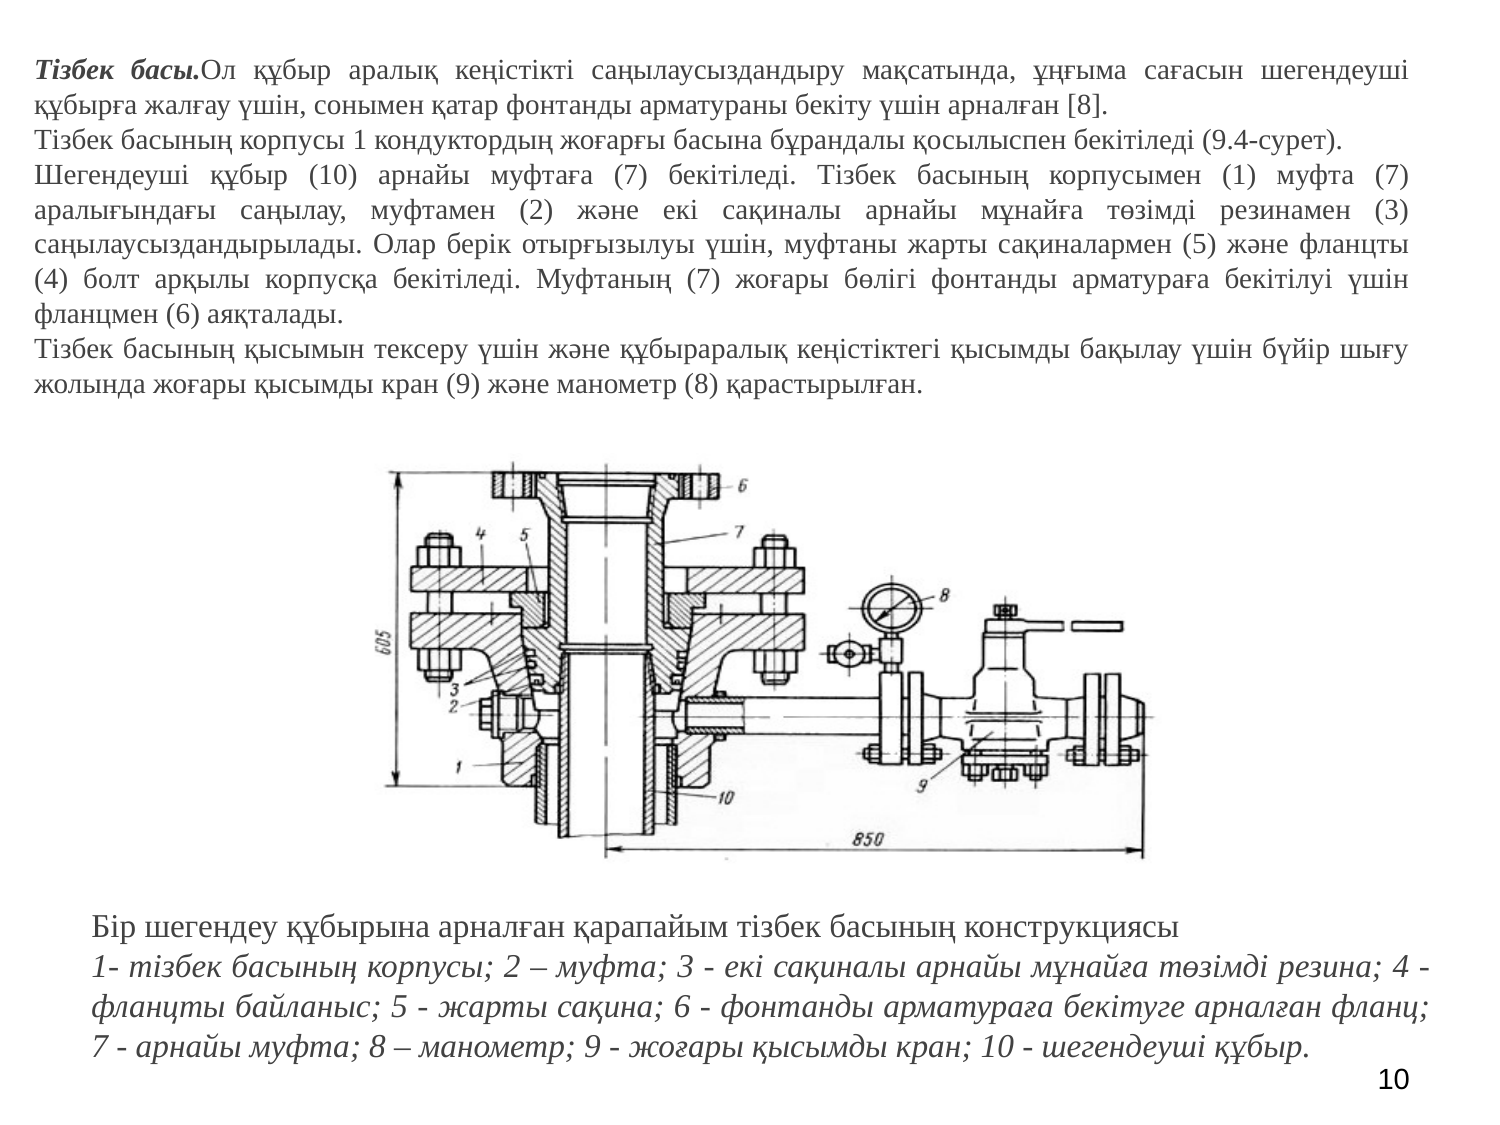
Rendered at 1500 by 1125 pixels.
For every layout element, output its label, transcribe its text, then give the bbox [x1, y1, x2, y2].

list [362, 453, 1162, 866]
text_box Тізбек басы.Ол құбыр аралық кеңістікті саңылаусыздандыру мақсатында, ұңғыма сағасын шегендеуші құбырға жалғау үшін, сонымен қатар фонтанды арматураны бекіту үшін арналған [8]. Тізбек басының корпусы 1 кондуктордың жоғарғы басына бұрандалы қосылыспен бекітіледі (9.4-сурет). Шегендеуші құбыр (10) арнайы муфтаға (7) бекітіледі. Тізбек басының корпусымен (1) муфта (7) аралығындағы саңылау, муфтамен (2) және екі сақиналы арнайы мұнайға төзімді резинамен (3) саңылаусыздандырылады. Олар берік отырғызылуы үшін, муфтаны жарты сақиналармен (5) және фланцты (4) болт арқылы корпусқа бекітіледі. Муфтаның (7) жоғары бөлігі фонтанды арматураға бекітілуі үшін фланцмен (6) аяқталады. Тізбек басының қысымын тексеру үшін және құбыраралық кеңістіктегі қысымды бақылау үшін бүйір шығу жолында жоғары қысымды кран (9) және манометр (8) қарастырылған. [19, 42, 1425, 408]
slide_number 10 [1074, 1072, 1425, 1103]
text_box Бір шегендеу құбырына арналған қарапайым тізбек басының конструкциясы 1- тізбек басының корпусы; 2 – муфта; 3 - екі сақиналы арнайы мұнайға төзімді резина; 4 - фланцты байланыс; 5 - жарты сақина; 6 - фонтанды арматураға бекітуге арналған фланц; 7 - арнайы муфта; 8 – манометр; 9 - жоғары қысымды кран; 10 - шегендеуші құбыр. [76, 897, 1447, 1072]
